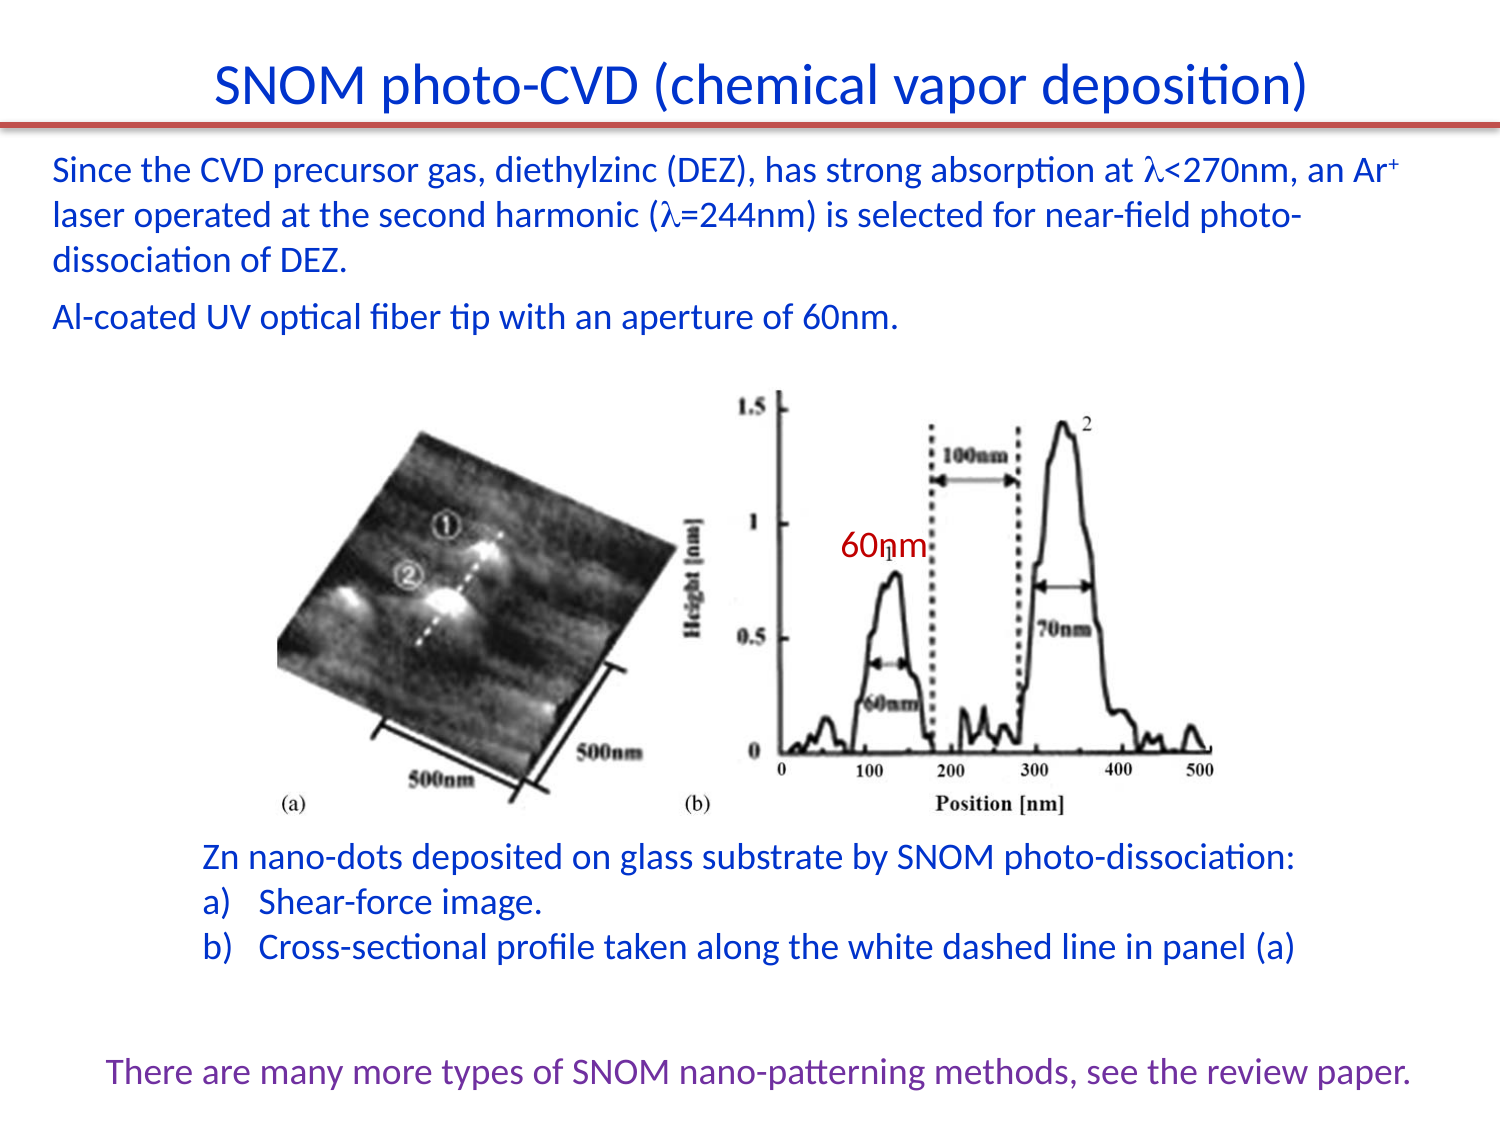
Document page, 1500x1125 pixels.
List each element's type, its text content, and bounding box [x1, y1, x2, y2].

text_box Since the CVD precursor gas, diethylzinc (DEZ), has strong absorption at <270nm, an Ar+ laser operated at the second harmonic (=244nm) is selected for near-field photo-dissociation of DEZ. Al-coated UV optical fiber tip with an aperture of 60nm. [37, 137, 1425, 345]
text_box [274, 387, 1218, 818]
text_box SNOM photo-CVD (chemical vapor deposition) [199, 39, 1338, 120]
text_box There are many more types of SNOM nano-patterning methods, see the review paper. [90, 1039, 1429, 1100]
text_box Zn nano-dots deposited on glass substrate by SNOM photo-dissociation: Shear-force image. Cross-sectional profile taken along the white dashed line in panel (a) [187, 824, 1375, 975]
